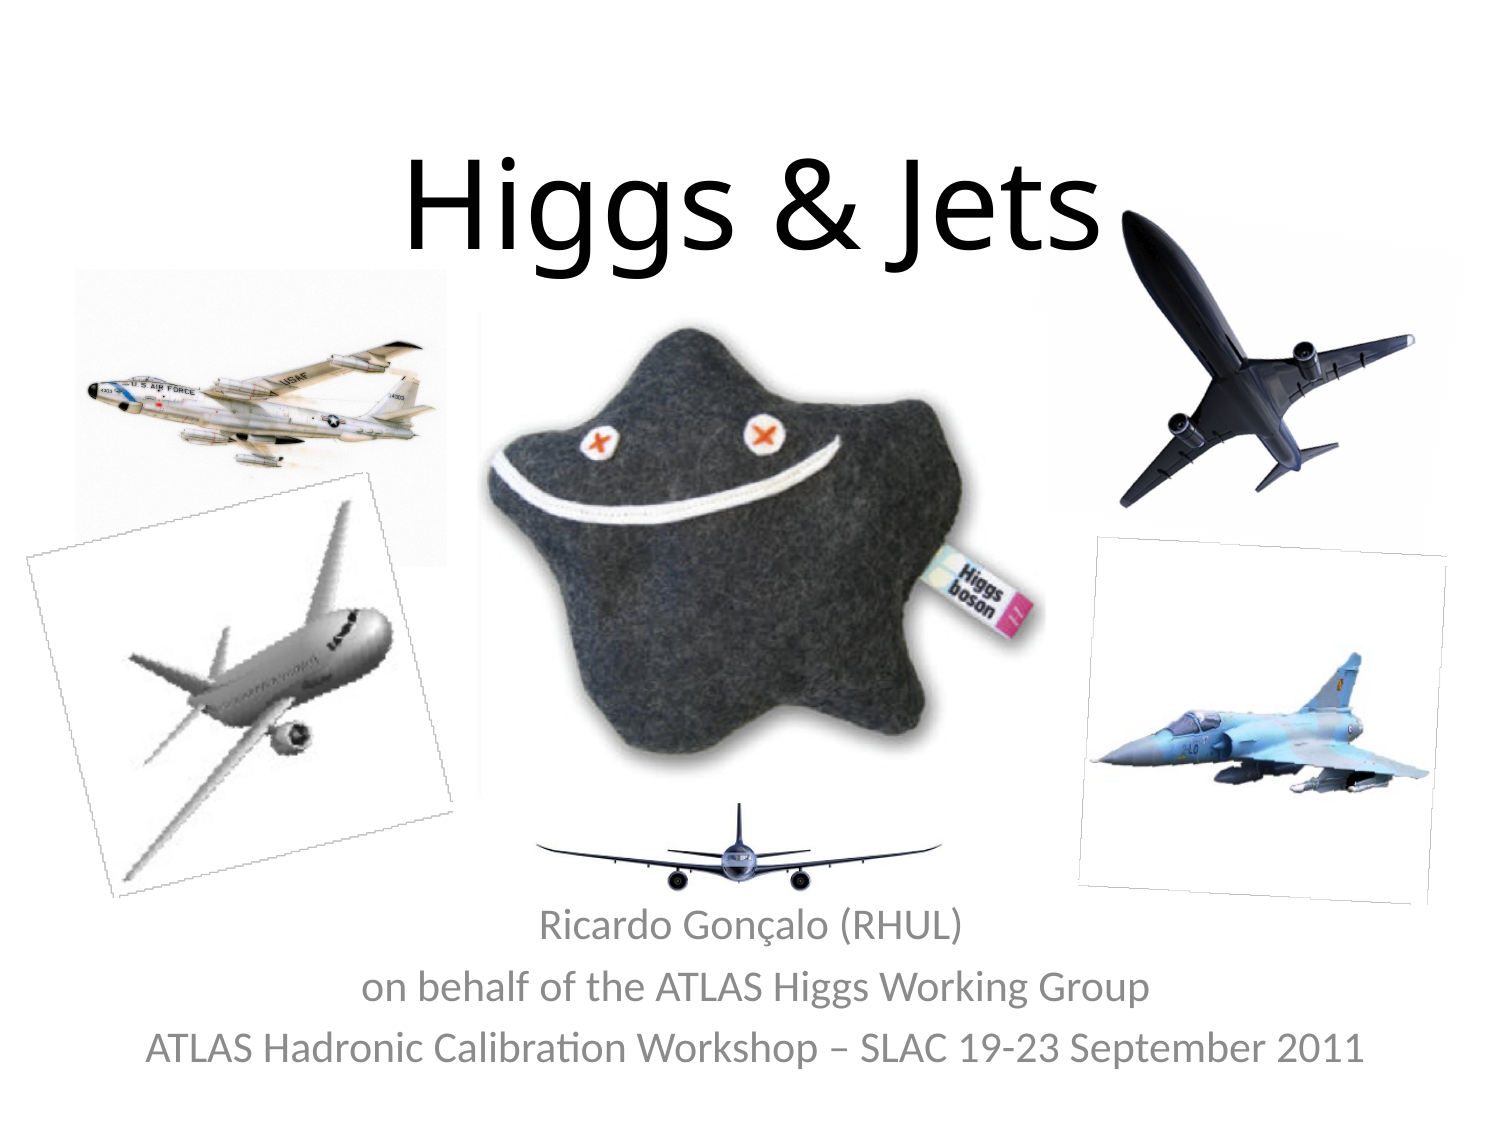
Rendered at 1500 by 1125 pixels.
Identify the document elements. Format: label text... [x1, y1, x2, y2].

picture [476, 219, 1467, 1022]
subtitle Ricardo Gonçalo (RHUL) on behalf of the ATLAS Higgs Working Group ATLAS Hadronic Calibration Workshop – SLAC 19-23 September 2011 [118, 887, 1395, 1085]
picture [28, 269, 453, 898]
title Higgs & Jets [54, 108, 1451, 291]
